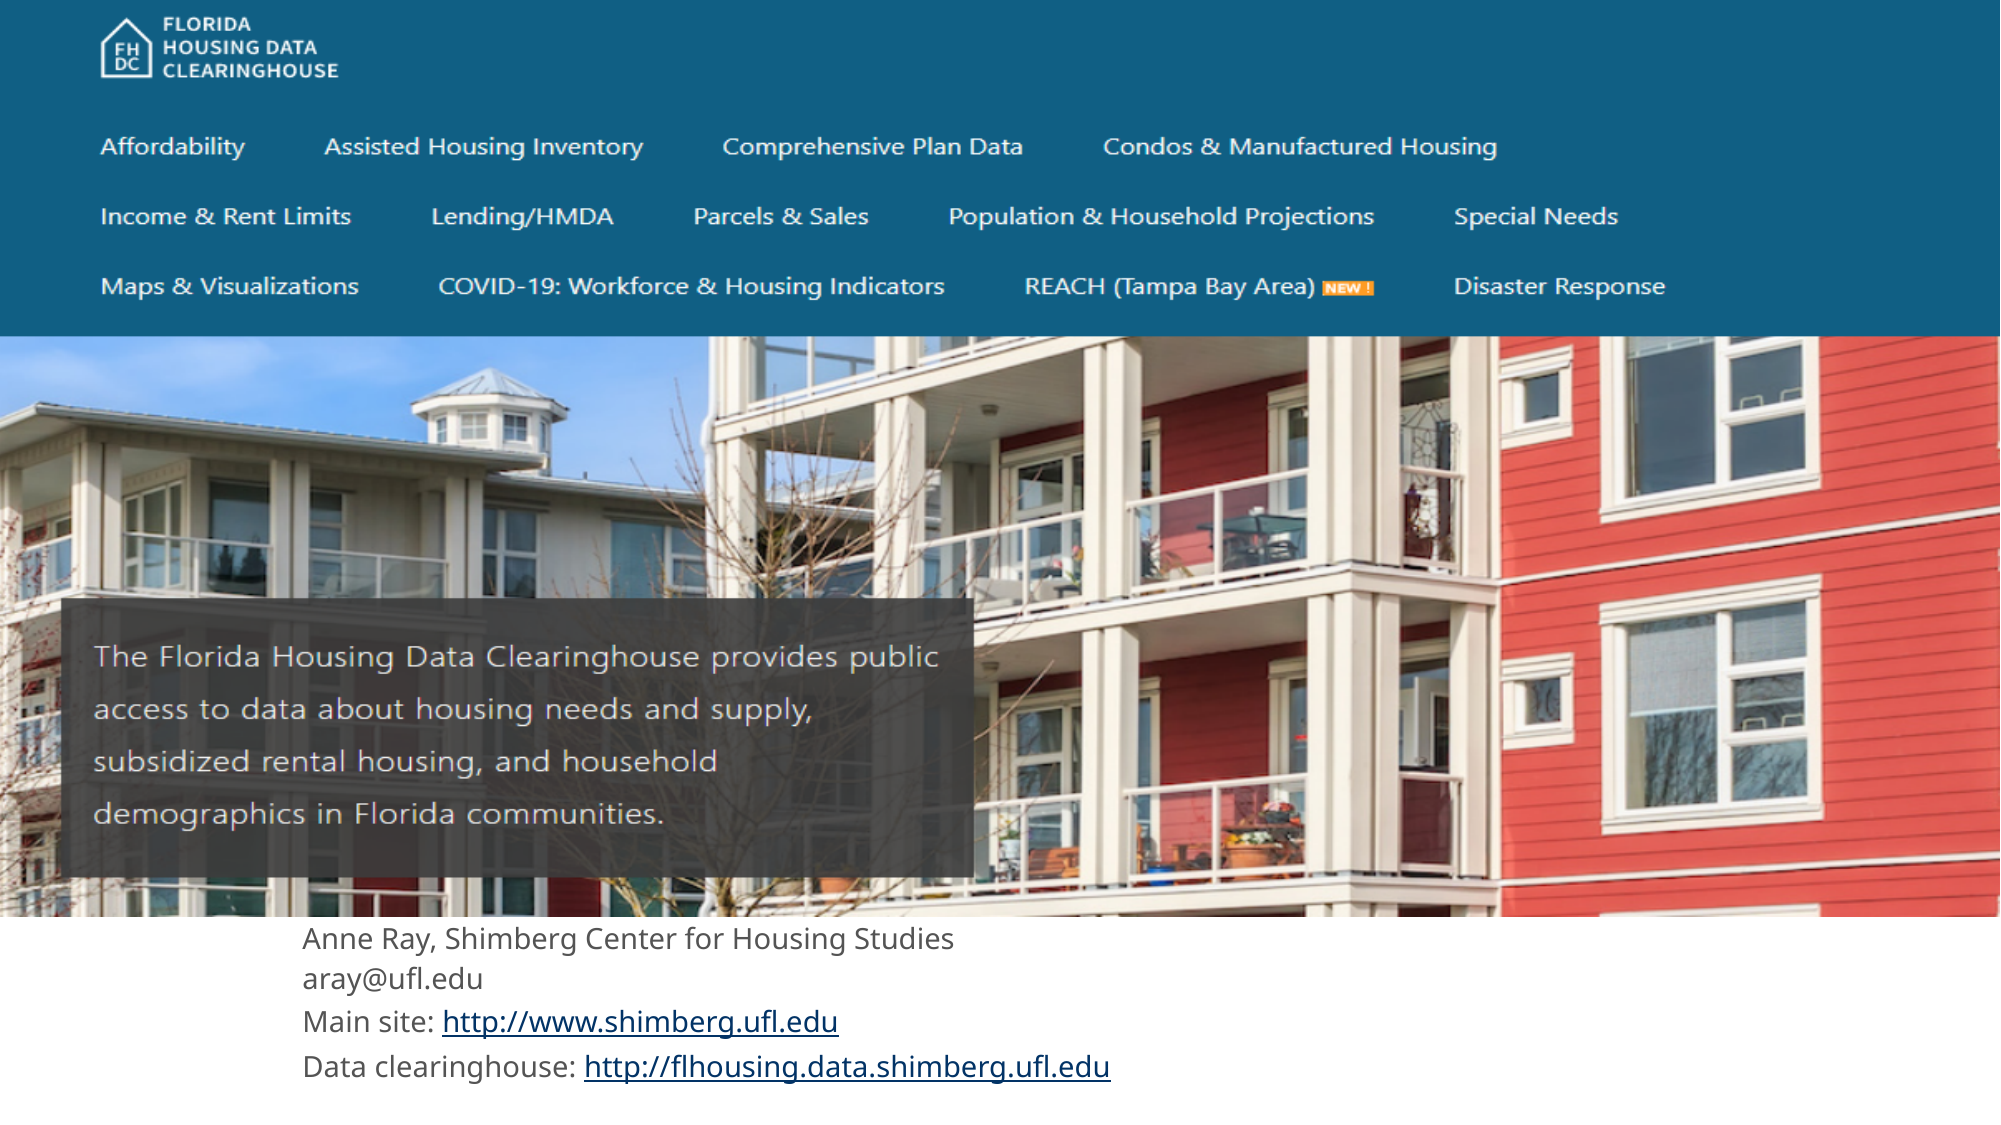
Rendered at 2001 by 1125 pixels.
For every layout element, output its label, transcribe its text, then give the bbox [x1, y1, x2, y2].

list Anne Ray, Shimberg Center for Housing Studies aray@ufl.edu Main site: http://www.shimberg.ufl.edu Data clearinghouse: http://flhousing.data.shimberg.ufl.edu [287, 917, 1750, 1094]
picture [0, 0, 2000, 917]
